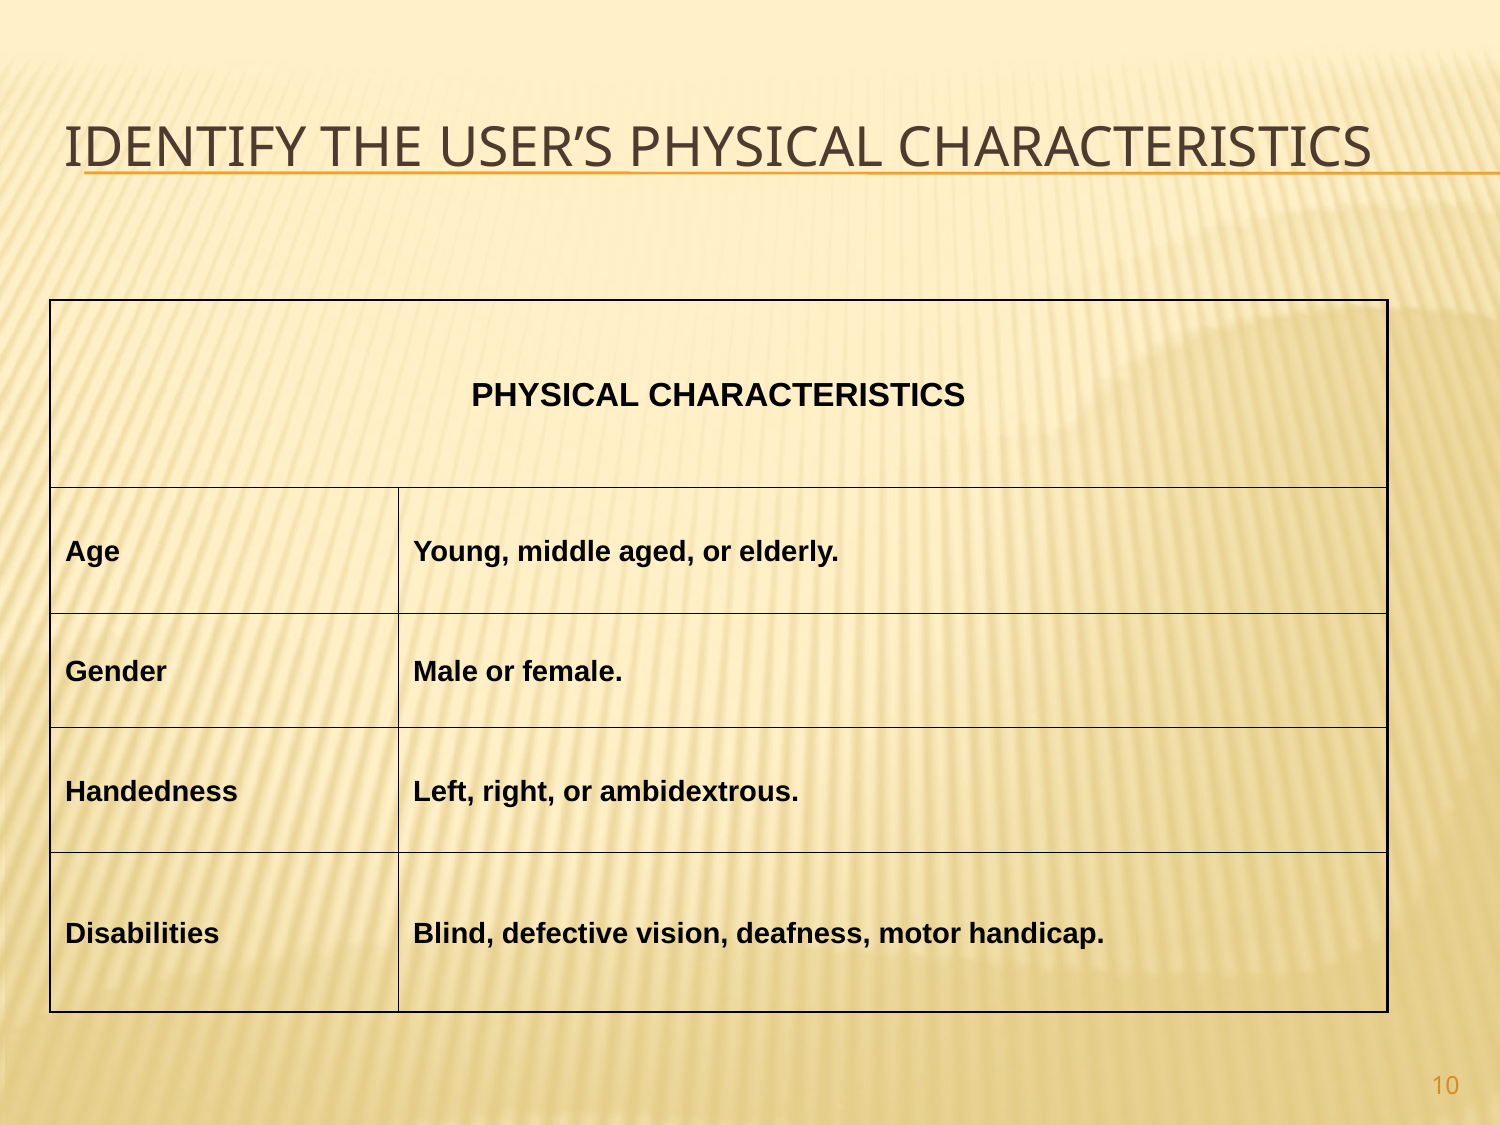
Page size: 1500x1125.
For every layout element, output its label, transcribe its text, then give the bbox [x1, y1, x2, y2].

table_cell Young, middle aged, or elderly. [399, 488, 1386, 613]
table_header PHYSICAL CHARACTERISTICS [51, 301, 1386, 487]
table_cell Handedness [51, 728, 398, 852]
title Identify the user’s physical characteristics [50, 75, 1475, 213]
table_cell Blind, defective vision, deafness, motor handicap. [399, 853, 1386, 1011]
table_cell Age [51, 488, 398, 613]
slide_number 10 [1350, 1061, 1475, 1103]
table_cell Male or female. [399, 614, 1386, 727]
table_cell Left, right, or ambidextrous. [399, 728, 1386, 852]
table_cell Disabilities [51, 853, 398, 1011]
table_cell Gender [51, 614, 398, 727]
